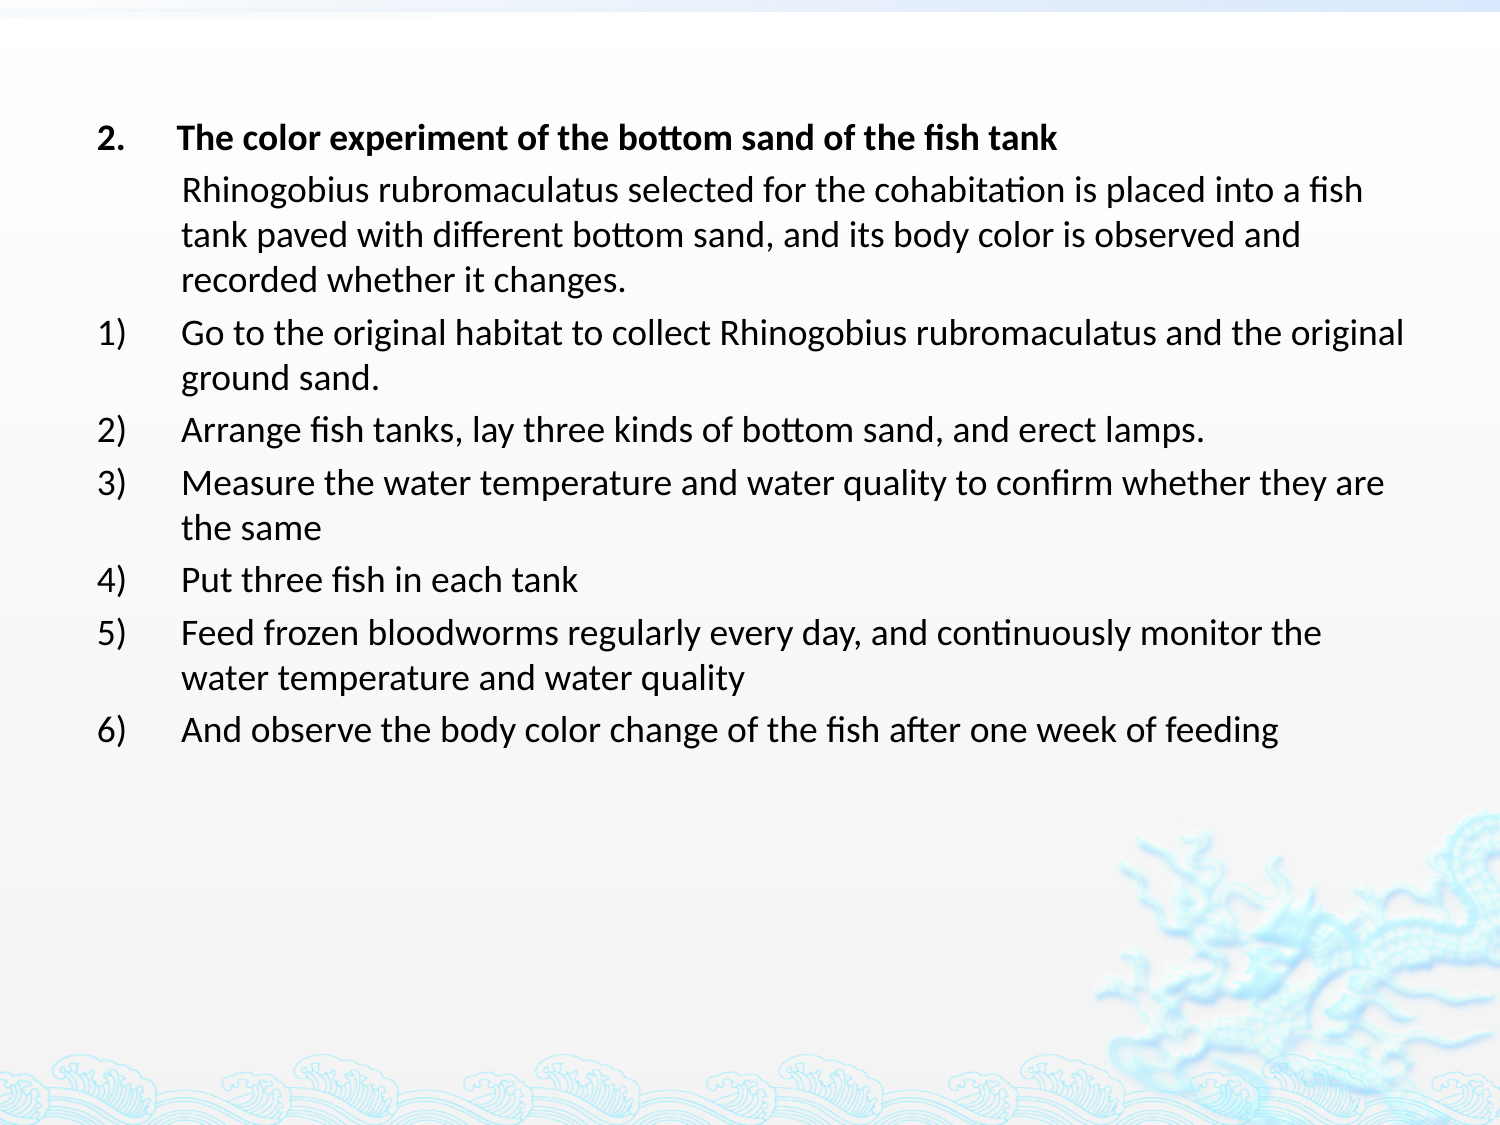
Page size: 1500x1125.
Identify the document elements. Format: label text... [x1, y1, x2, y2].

list 2. The color experiment of the bottom sand of the fish tank Rhinogobius rubromaculatus selected for the cohabitation is placed into a fish tank paved with different bottom sand, and its body color is observed and recorded whether it changes. Go to the original habitat to collect Rhinogobius rubromaculatus and the original ground sand. Arrange fish tanks, lay three kinds of bottom sand, and erect lamps. Measure the water temperature and water quality to confirm whether they are the same Put three fish in each tank Feed frozen bloodworms regularly every day, and continuously monitor the water temperature and water quality And observe the body color change of the fish after one week of feeding [82, 105, 1432, 848]
